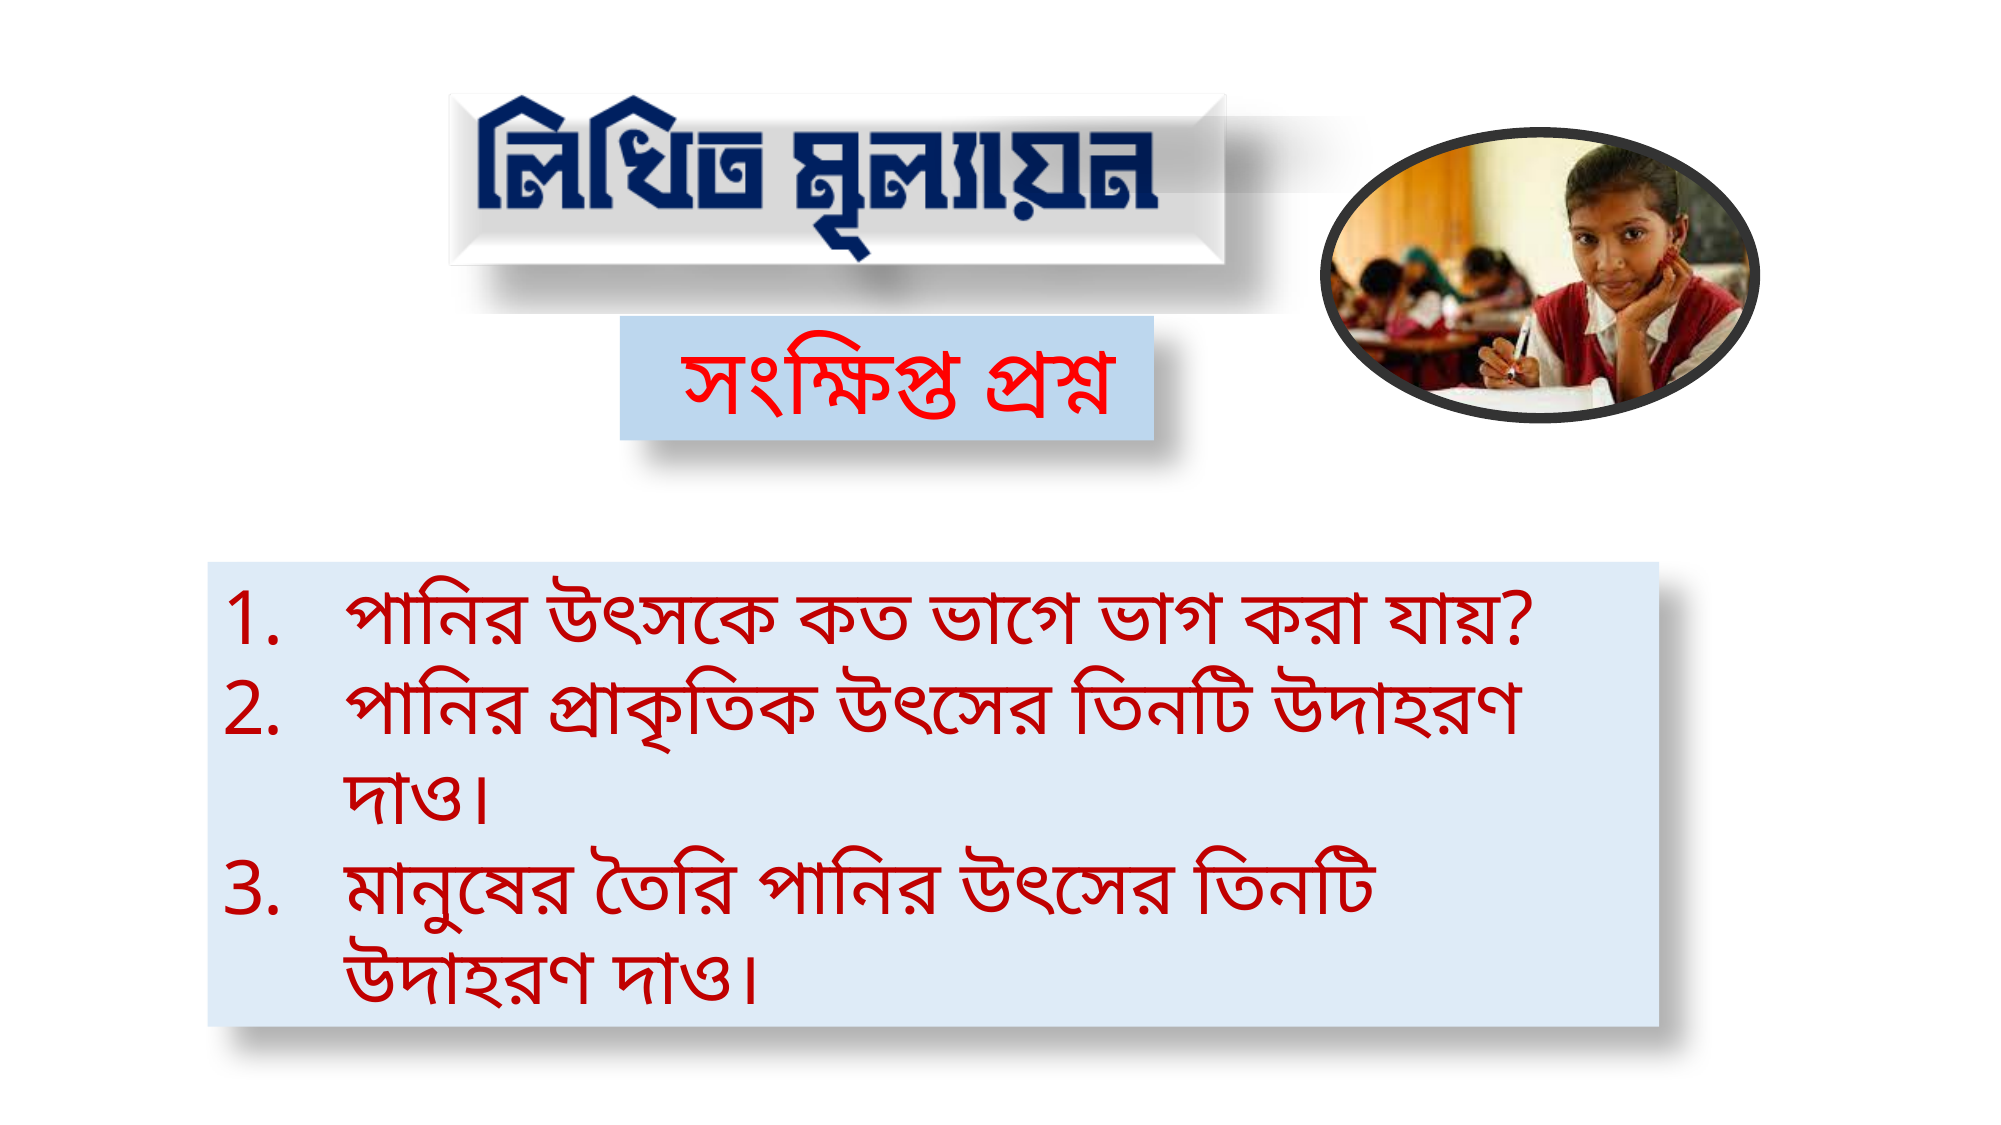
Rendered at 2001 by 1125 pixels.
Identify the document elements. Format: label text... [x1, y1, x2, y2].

text_box সংক্ষিপ্ত প্রশ্ন [619, 315, 1154, 441]
picture [392, 60, 1755, 419]
text_box পানির উৎসকে কত ভাগে ভাগ করা যায়? পানির প্রাকৃতিক উৎসের তিনটি উদাহরণ দাও। মানুষের তৈরি পানির উৎসের তিনটি উদাহরণ দাও। [207, 561, 1660, 1027]
